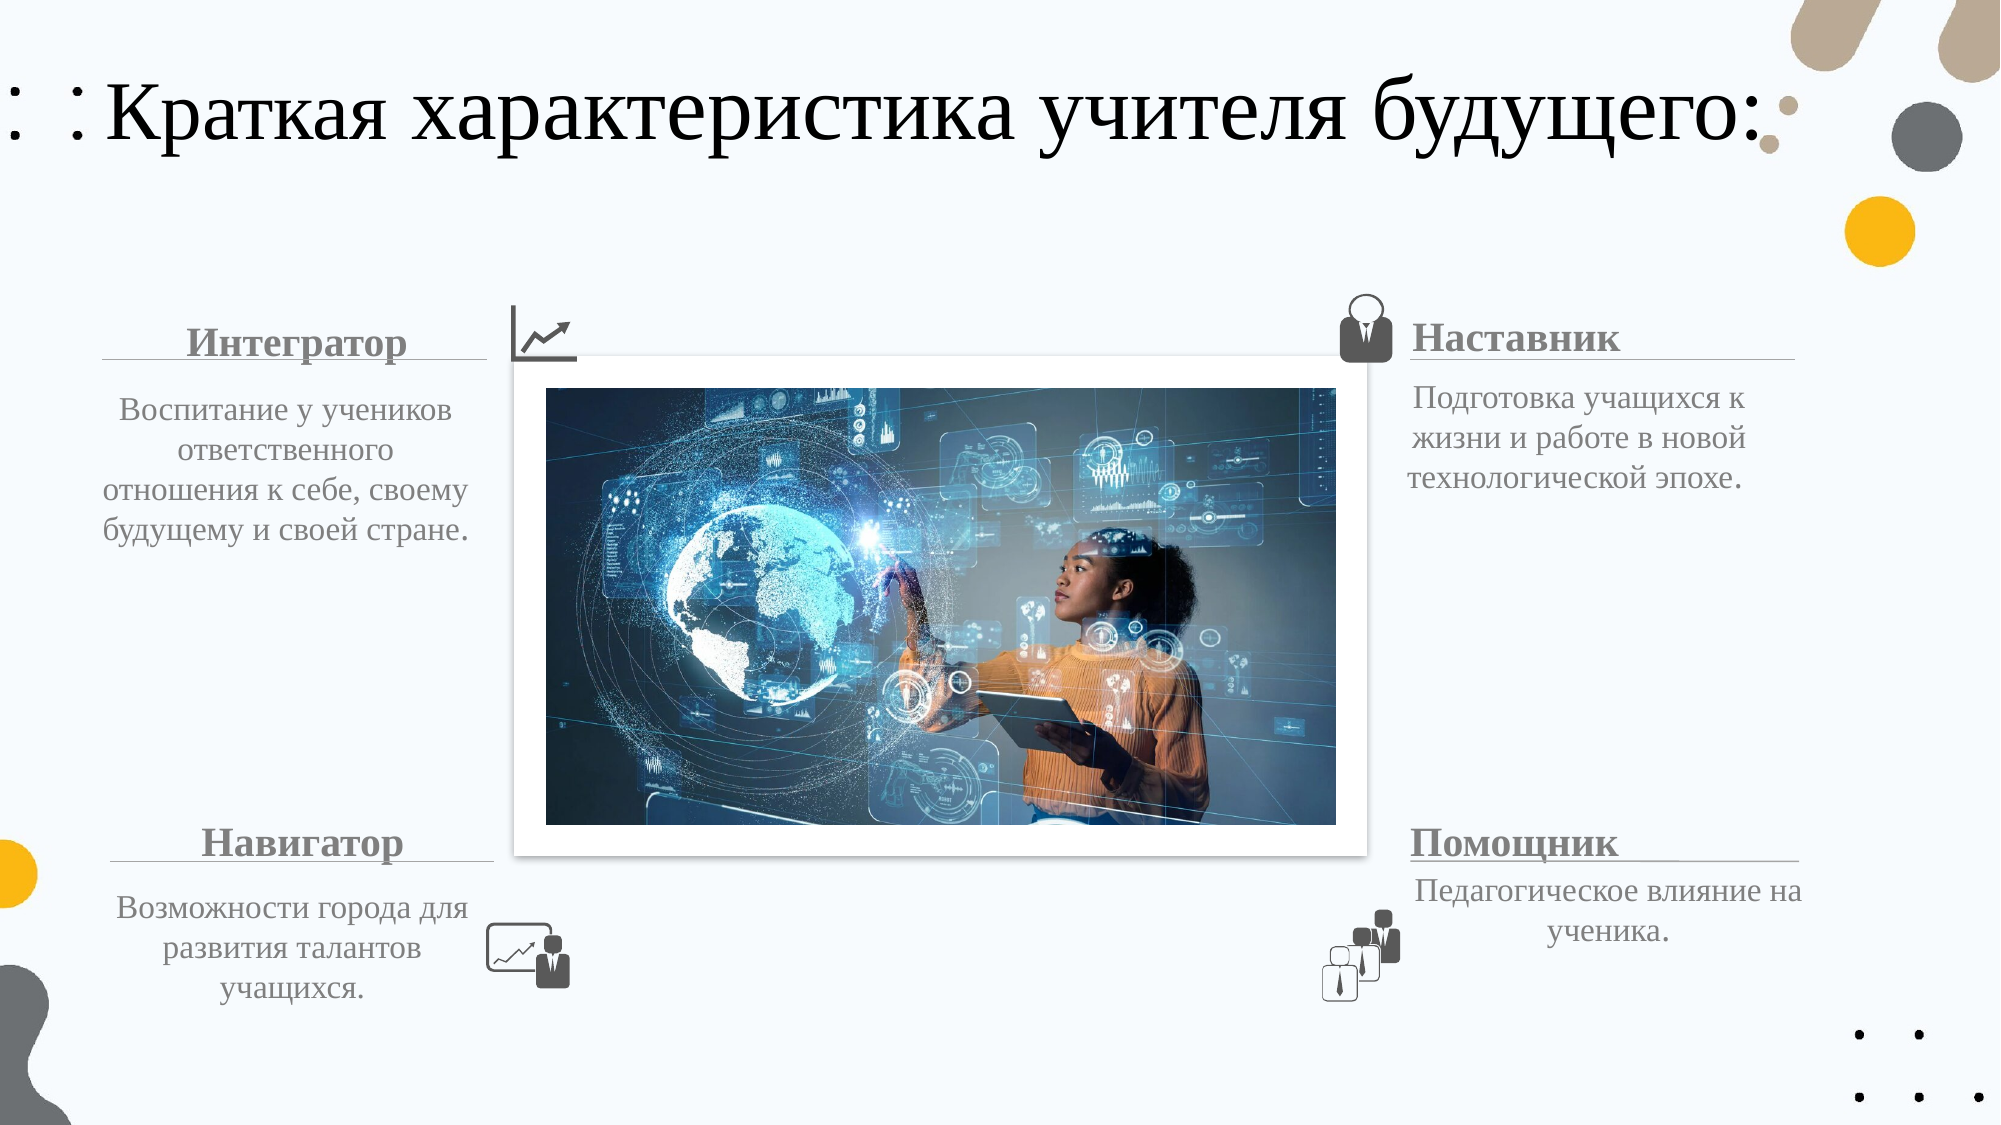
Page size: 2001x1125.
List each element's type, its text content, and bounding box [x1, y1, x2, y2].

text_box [104, 805, 501, 1015]
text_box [485, 922, 570, 989]
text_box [1321, 300, 1800, 505]
picture [0, 0, 2000, 1125]
title Краткая характеристика учителя будущего: [73, 46, 1799, 174]
text_box [1352, 293, 1380, 299]
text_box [510, 305, 578, 362]
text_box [97, 305, 497, 606]
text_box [1317, 805, 1829, 957]
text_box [1321, 909, 1401, 1002]
